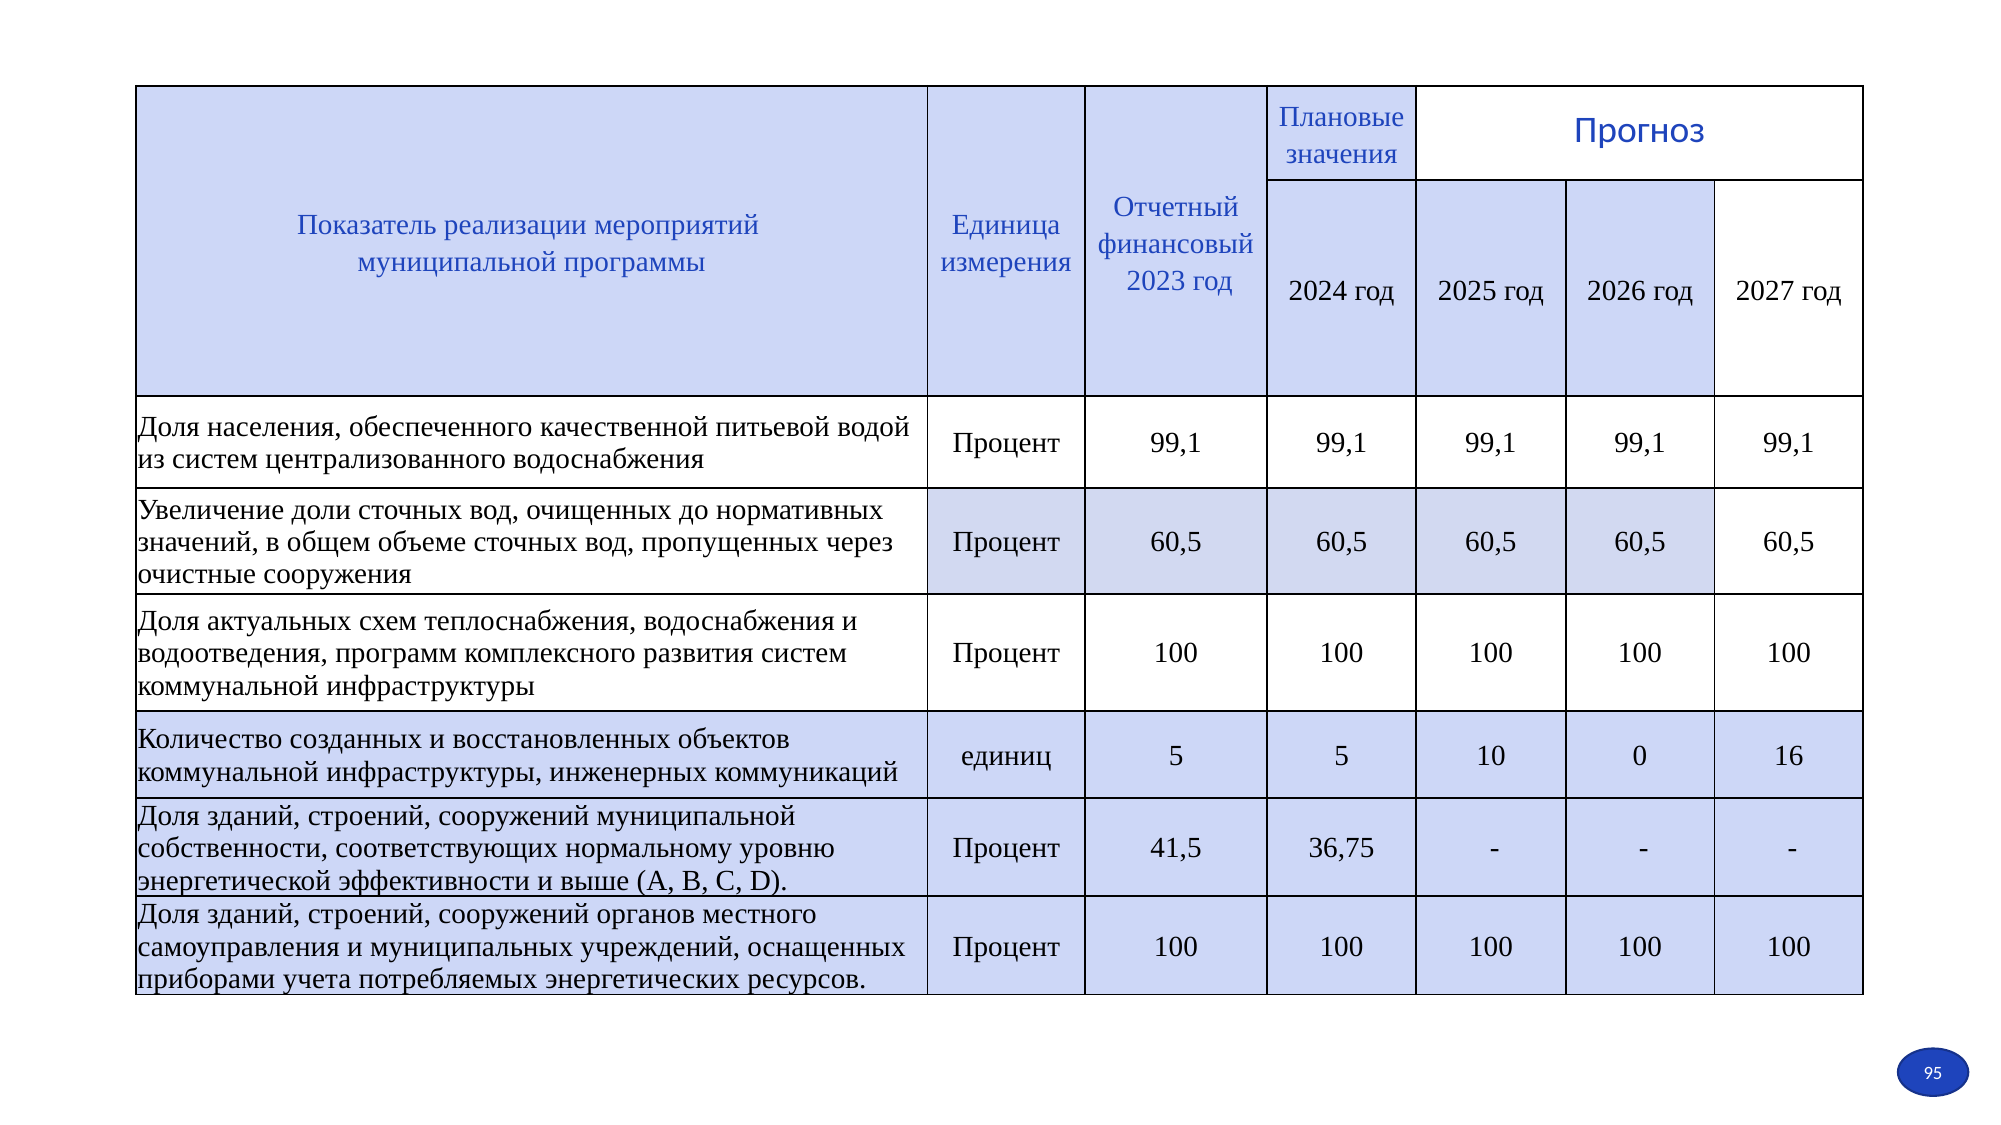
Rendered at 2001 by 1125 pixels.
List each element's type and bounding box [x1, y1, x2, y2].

table_cell [1268, 595, 1415, 710]
table_cell [1268, 397, 1415, 487]
table_cell [928, 489, 1084, 593]
text_box [1896, 1047, 1970, 1097]
table_cell [1268, 181, 1415, 395]
table_cell [137, 712, 927, 797]
table_cell [928, 799, 1084, 895]
table_cell [1086, 712, 1266, 797]
table_cell [137, 397, 927, 487]
table_cell [1715, 489, 1862, 593]
table_cell [1567, 897, 1714, 994]
table_cell [1268, 712, 1415, 797]
table_cell [928, 595, 1084, 710]
table_header [137, 87, 927, 395]
table_cell [1086, 595, 1266, 710]
table_header [1417, 87, 1862, 179]
table_cell [1567, 489, 1714, 593]
table_cell [1417, 799, 1565, 895]
table_cell [928, 712, 1084, 797]
table_cell [137, 799, 927, 895]
table_cell [928, 897, 1084, 994]
table_cell [137, 489, 927, 593]
table_header [928, 87, 1084, 395]
table_cell [1567, 799, 1714, 895]
table_cell [928, 397, 1084, 487]
table_header [1268, 87, 1415, 179]
table_cell [1417, 897, 1565, 994]
table_cell [1417, 489, 1565, 593]
table_cell [1715, 181, 1862, 395]
table_header [1086, 87, 1266, 395]
table_cell [1417, 181, 1565, 395]
table_cell [1417, 595, 1565, 710]
table_cell [1567, 712, 1714, 797]
table_cell [1417, 397, 1565, 487]
table_cell [1715, 799, 1862, 895]
table_cell [1567, 595, 1714, 710]
table_cell [1567, 181, 1714, 395]
table_cell [1086, 799, 1266, 895]
table_cell [1268, 799, 1415, 895]
table_cell [1268, 489, 1415, 593]
table_cell [1086, 897, 1266, 994]
table_cell [137, 897, 927, 994]
table_cell [1417, 712, 1565, 797]
table_cell [1086, 489, 1266, 593]
table_cell [1715, 397, 1862, 487]
table_cell [137, 595, 927, 710]
table_cell [1715, 897, 1862, 994]
table_cell [1086, 397, 1266, 487]
table_cell [1268, 897, 1415, 994]
table_cell [1715, 712, 1862, 797]
table_cell [1567, 397, 1714, 487]
table_cell [1715, 595, 1862, 710]
